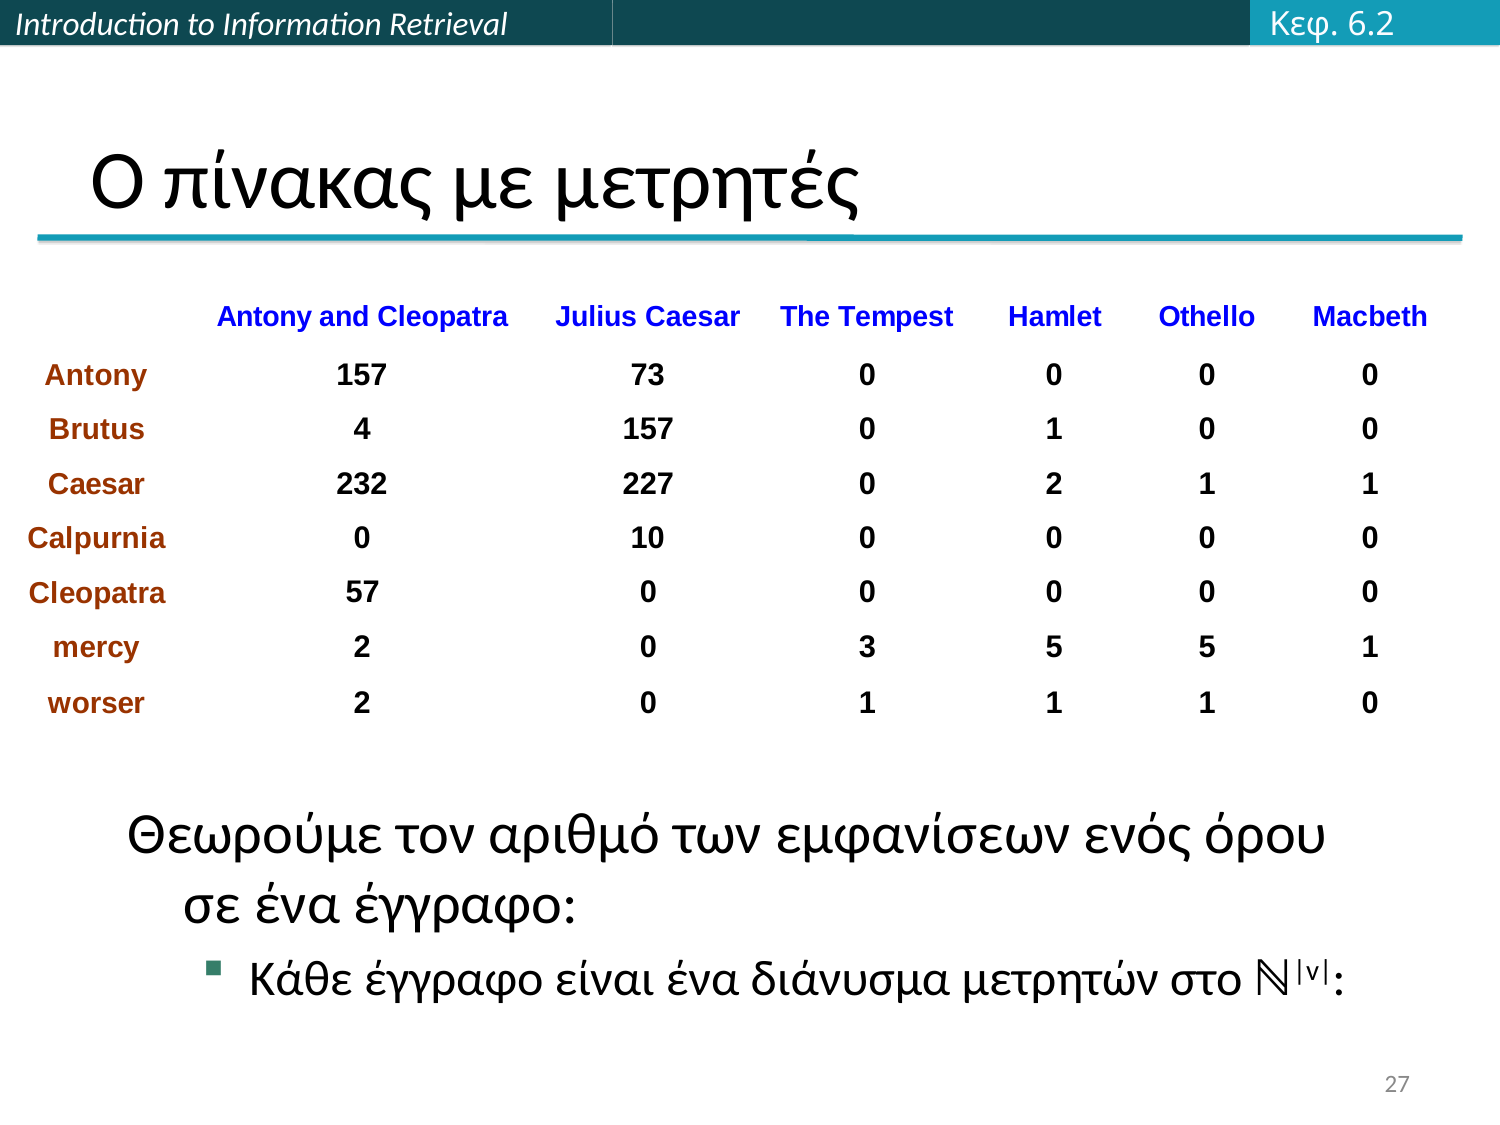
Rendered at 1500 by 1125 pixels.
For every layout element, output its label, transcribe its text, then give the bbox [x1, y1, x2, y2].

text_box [0, 287, 1466, 733]
text_box Κεφ. 6.2 [1254, 0, 1410, 50]
list Θεωρούμε τον αριθμό των εμφανίσεων ενός όρου σε ένα έγγραφο: Κάθε έγγραφο είναι ένα διάνυσμα μετρητών στο ℕ|v|: [112, 787, 1401, 1051]
slide_number 27 [1074, 1062, 1425, 1103]
title Ο πίνακας με μετρητές [74, 44, 1426, 233]
